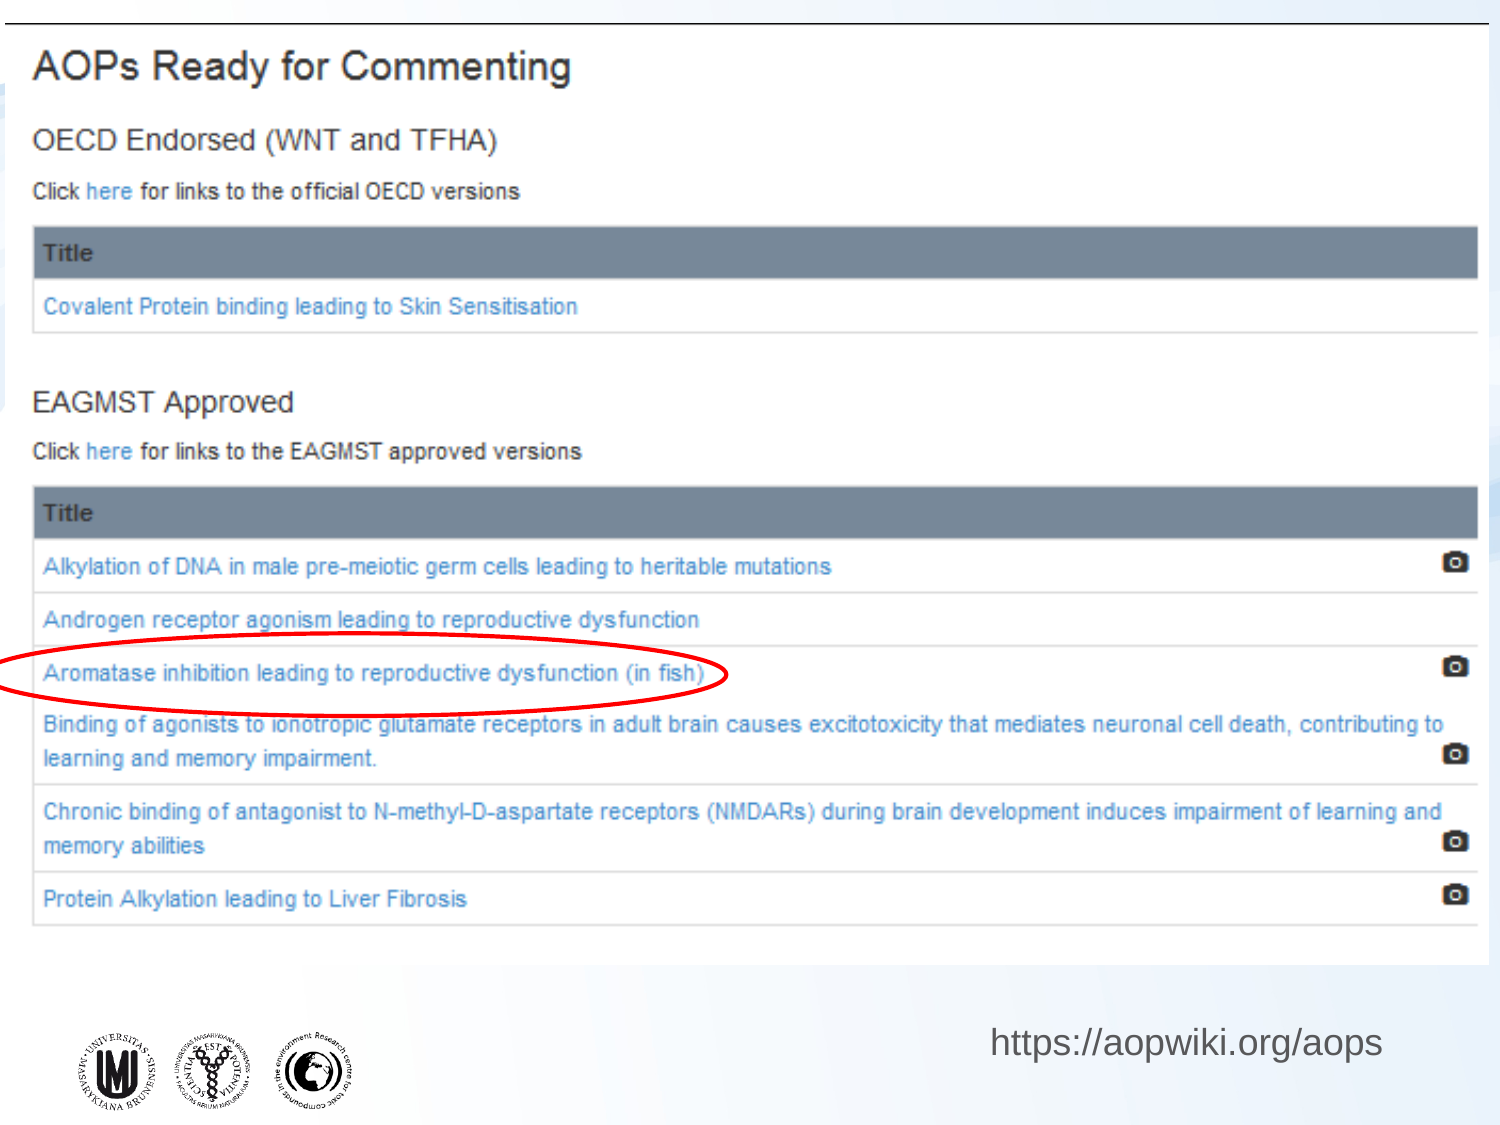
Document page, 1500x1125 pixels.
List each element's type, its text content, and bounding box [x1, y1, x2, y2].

text_box https://aopwiki.org/aops [976, 1010, 1398, 1070]
picture [0, 0, 1500, 1125]
